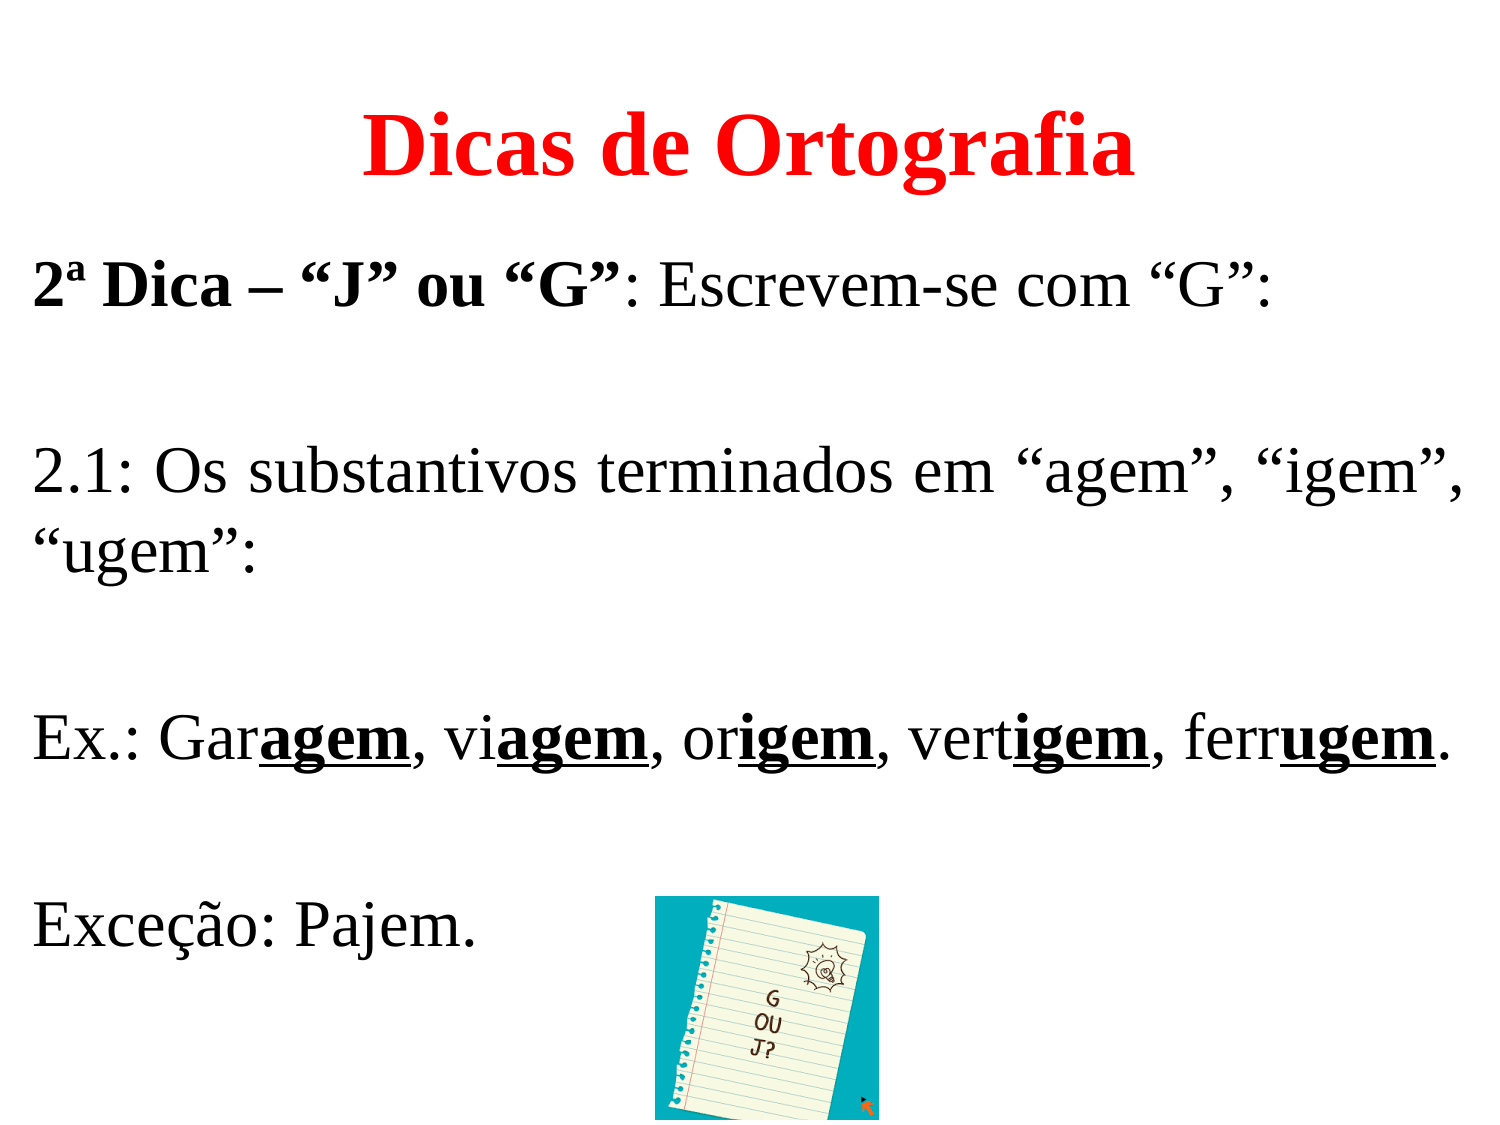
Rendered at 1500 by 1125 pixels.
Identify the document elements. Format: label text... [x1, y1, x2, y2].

title Dicas de Ortografia [75, 45, 1425, 231]
list 2ª Dica – “J” ou “G”: Escrevem-se com “G”: 2.1: Os substantivos terminados em “agem”, “igem”, “ugem”: Ex.: Garagem, viagem, origem, vertigem, ferrugem. Exceção: Pajem. [17, 231, 1483, 1099]
picture [655, 896, 879, 1121]
